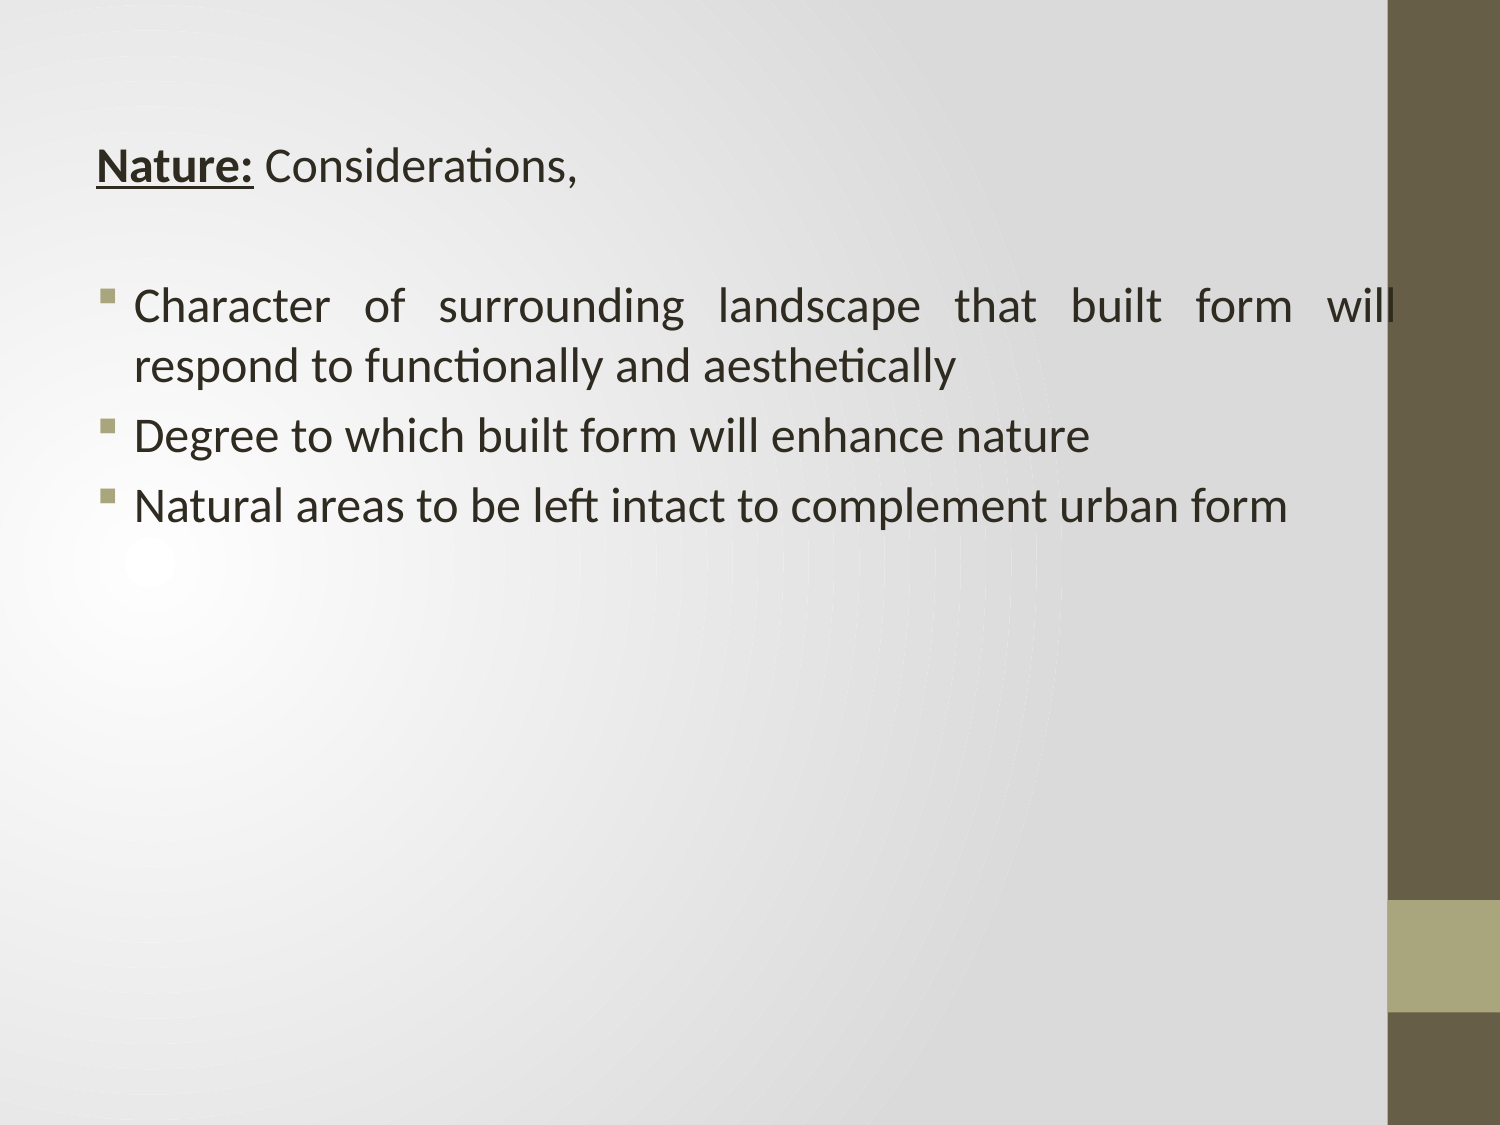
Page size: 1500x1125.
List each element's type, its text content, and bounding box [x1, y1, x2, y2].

list Nature: Considerations, Character of surrounding landscape that built form will respond to functionally and aesthetically Degree to which built form will enhance nature Natural areas to be left intact to complement urban form [62, 125, 1413, 863]
